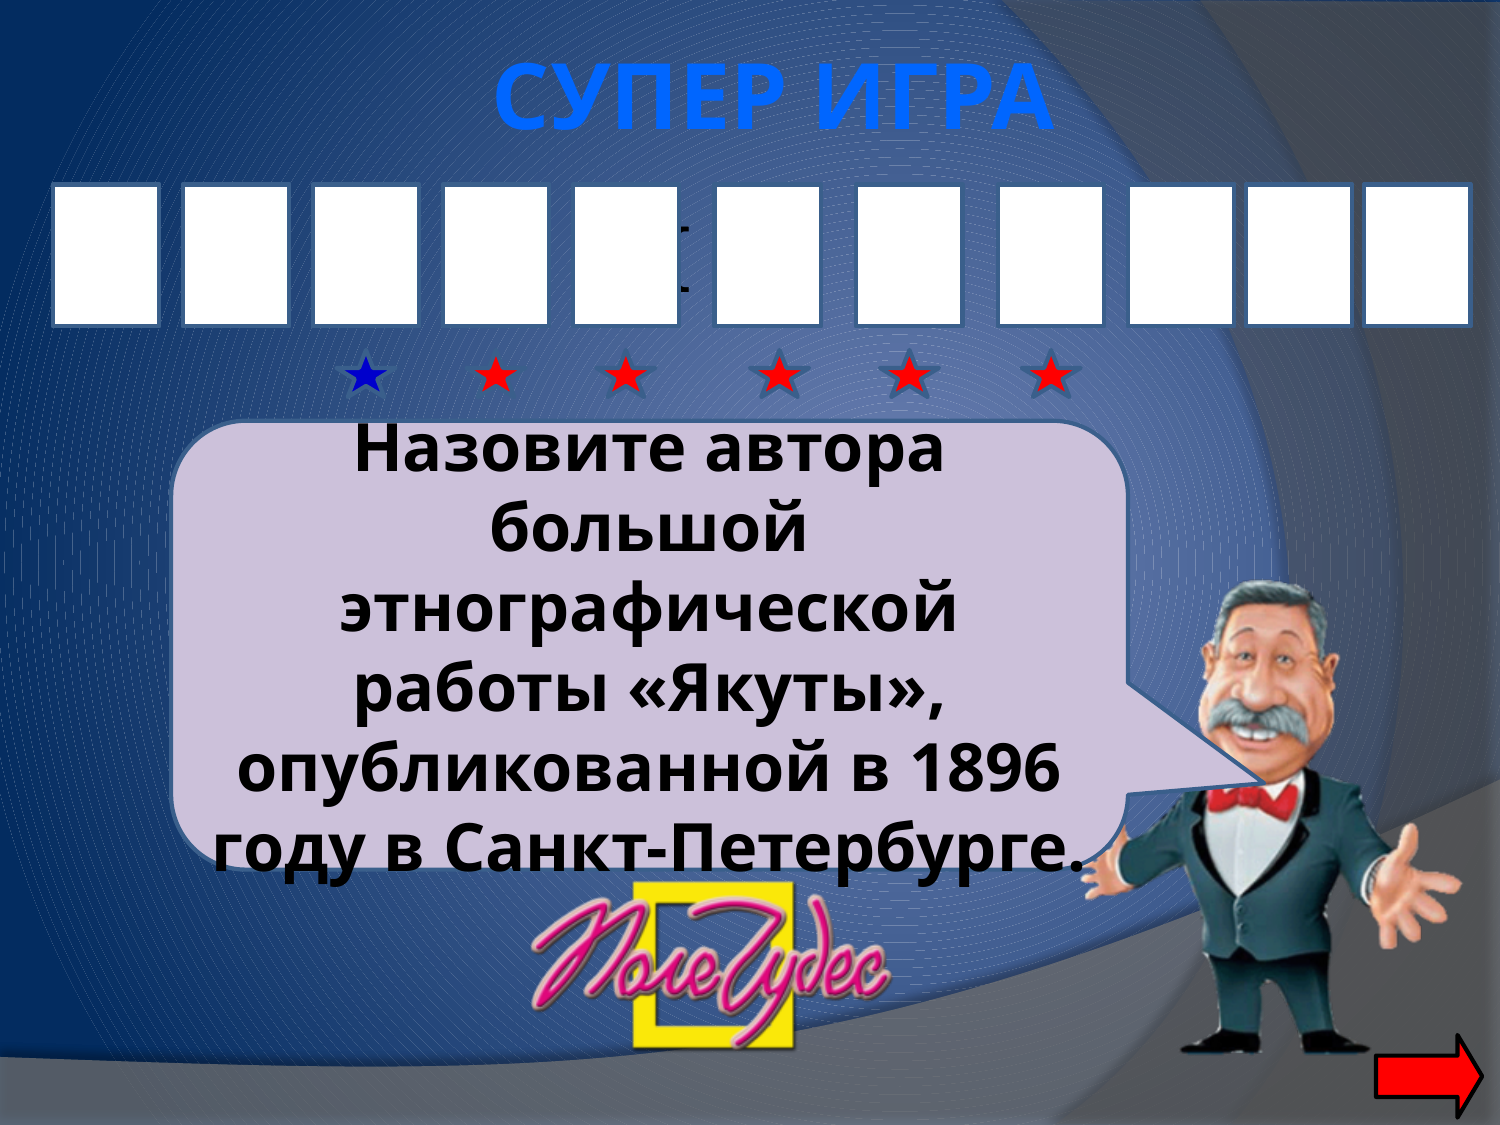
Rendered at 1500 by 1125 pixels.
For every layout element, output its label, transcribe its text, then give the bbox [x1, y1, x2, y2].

picture [1032, 550, 1464, 1083]
text_box [594, 347, 658, 399]
text_box [464, 347, 528, 399]
text_box СУПЕР ИГРА [147, 30, 1400, 156]
text_box [311, 182, 421, 328]
text_box [747, 347, 812, 399]
text_box Назовите автора большой этнографической работы «Якуты», опубликованной в 1896 году в Санкт-Петербурге. [168, 418, 1131, 872]
text_box [181, 182, 291, 328]
text_box [441, 182, 551, 328]
text_box [1373, 1048, 1484, 1120]
text_box [1244, 182, 1354, 328]
text_box [712, 182, 823, 328]
text_box [877, 347, 941, 399]
text_box [854, 182, 965, 328]
text_box [51, 182, 161, 328]
text_box [1362, 182, 1473, 328]
text_box [334, 347, 398, 399]
text_box [1126, 182, 1236, 328]
text_box [1019, 347, 1083, 399]
text_box [571, 182, 681, 328]
text_box [996, 182, 1106, 328]
picture [513, 868, 901, 1062]
